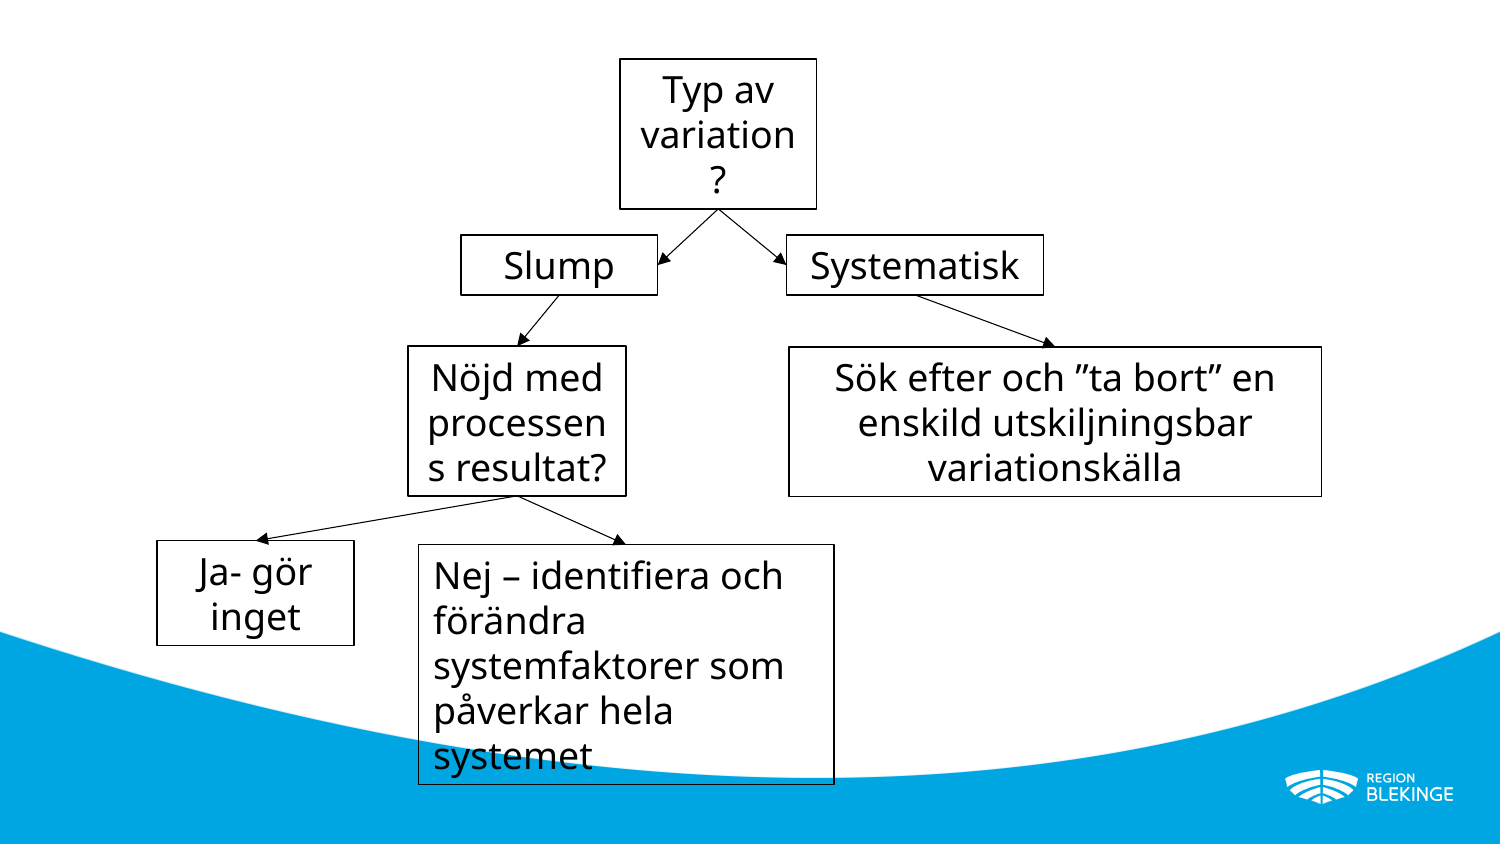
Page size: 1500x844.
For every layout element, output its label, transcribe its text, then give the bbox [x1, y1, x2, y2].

picture [1291, 780, 1320, 794]
picture [0, 0, 1500, 777]
text_box Systematisk [786, 235, 1044, 295]
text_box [517, 497, 627, 545]
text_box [915, 295, 1056, 347]
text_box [517, 295, 560, 347]
text_box Sök efter och ”ta bort” en enskild utskiljningsbar variationskälla [789, 346, 1322, 497]
text_box Nej – identifiera och förändra systemfaktorer som påverkar hela systemet [418, 544, 834, 785]
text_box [657, 165, 718, 266]
text_box Slump [460, 235, 658, 295]
picture [1423, 788, 1427, 800]
picture [1390, 788, 1397, 799]
picture [1286, 771, 1320, 785]
picture [1445, 788, 1452, 799]
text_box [718, 165, 787, 266]
picture [1323, 788, 1343, 799]
text_box Nöjd med processens resultat? [408, 346, 627, 496]
picture [1368, 788, 1374, 800]
picture [1301, 788, 1320, 798]
picture [1324, 780, 1352, 793]
text_box Typ av variation? [619, 59, 817, 209]
picture [1324, 771, 1357, 786]
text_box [255, 497, 518, 541]
text_box Ja- gör inget [157, 540, 354, 646]
